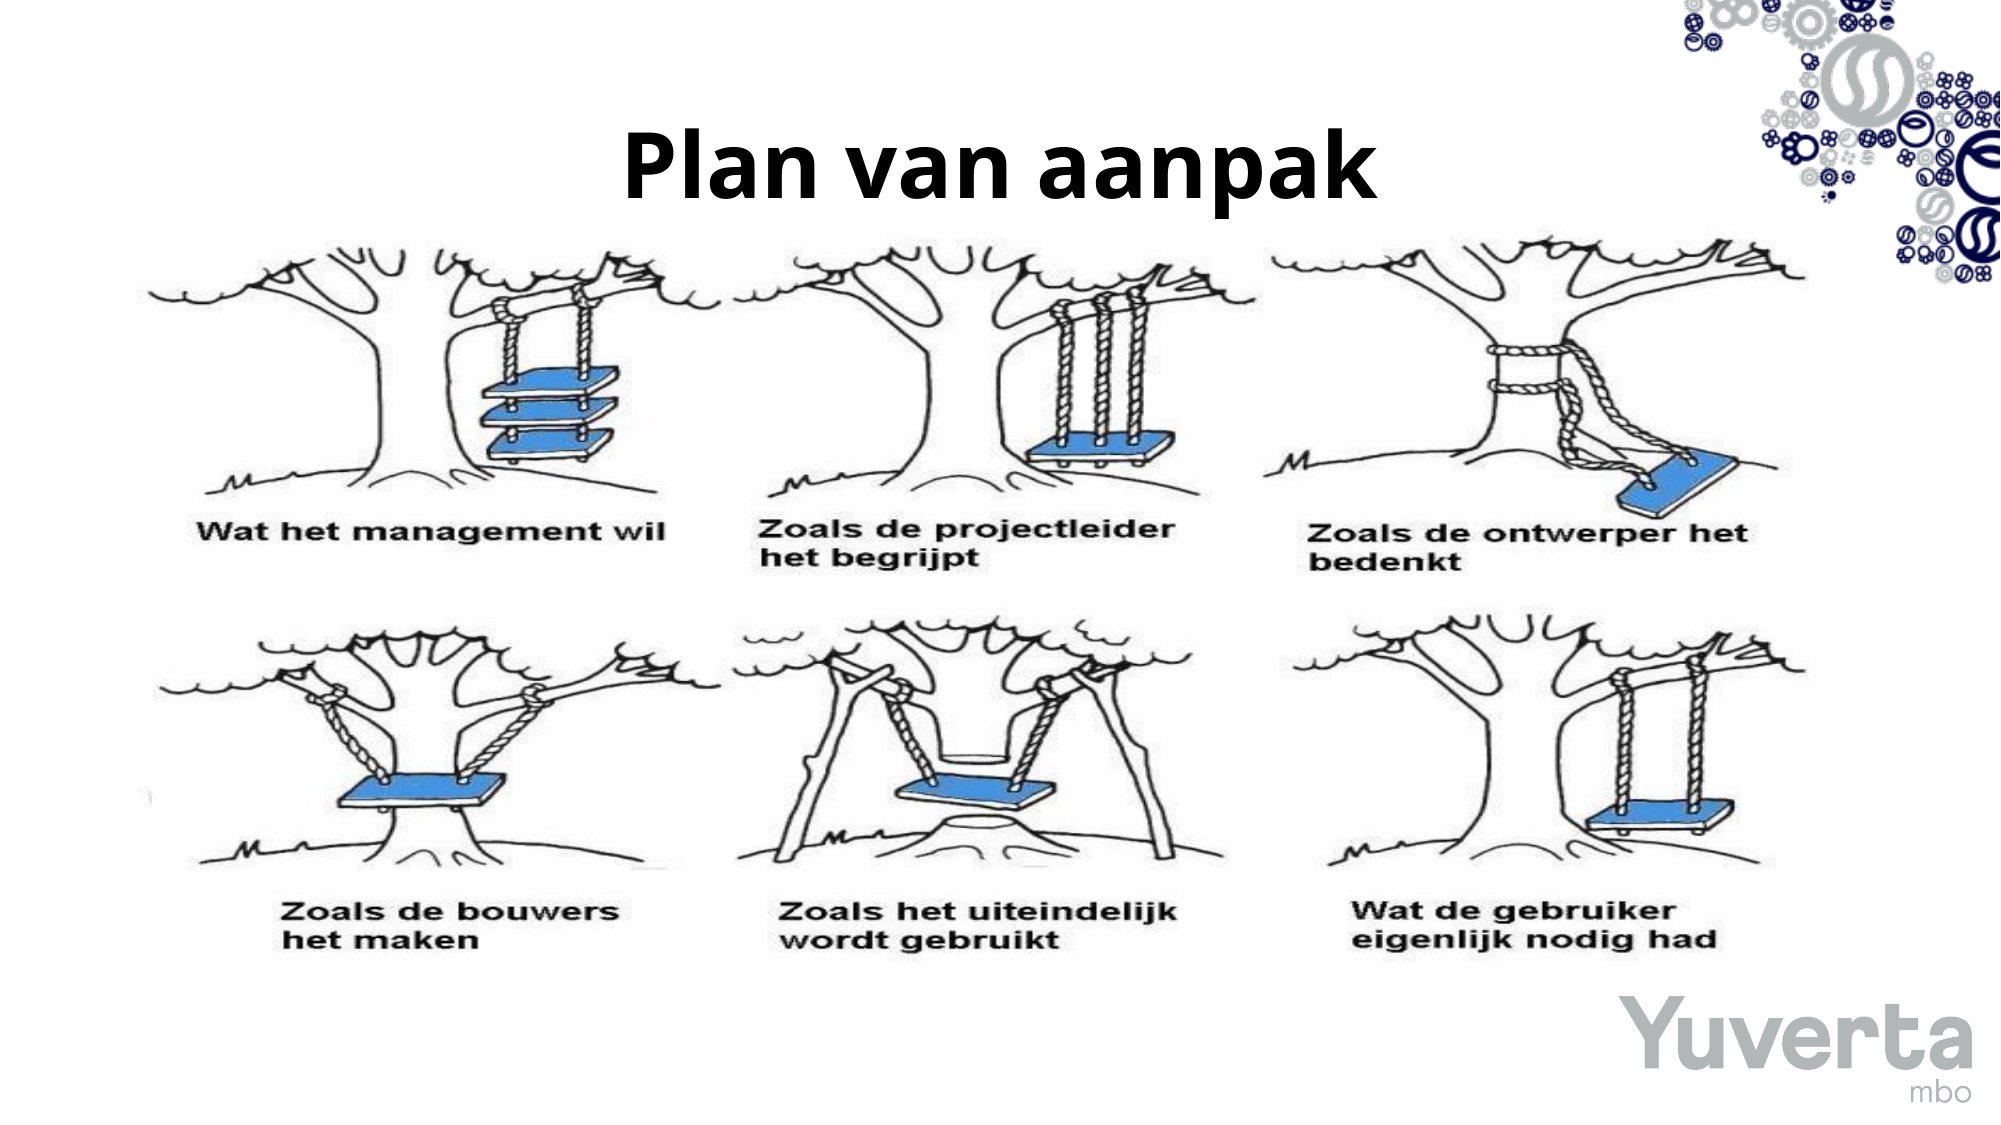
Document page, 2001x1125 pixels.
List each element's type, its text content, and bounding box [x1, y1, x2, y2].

picture [0, 0, 2000, 1125]
title Plan van aanpak [137, 59, 1863, 219]
